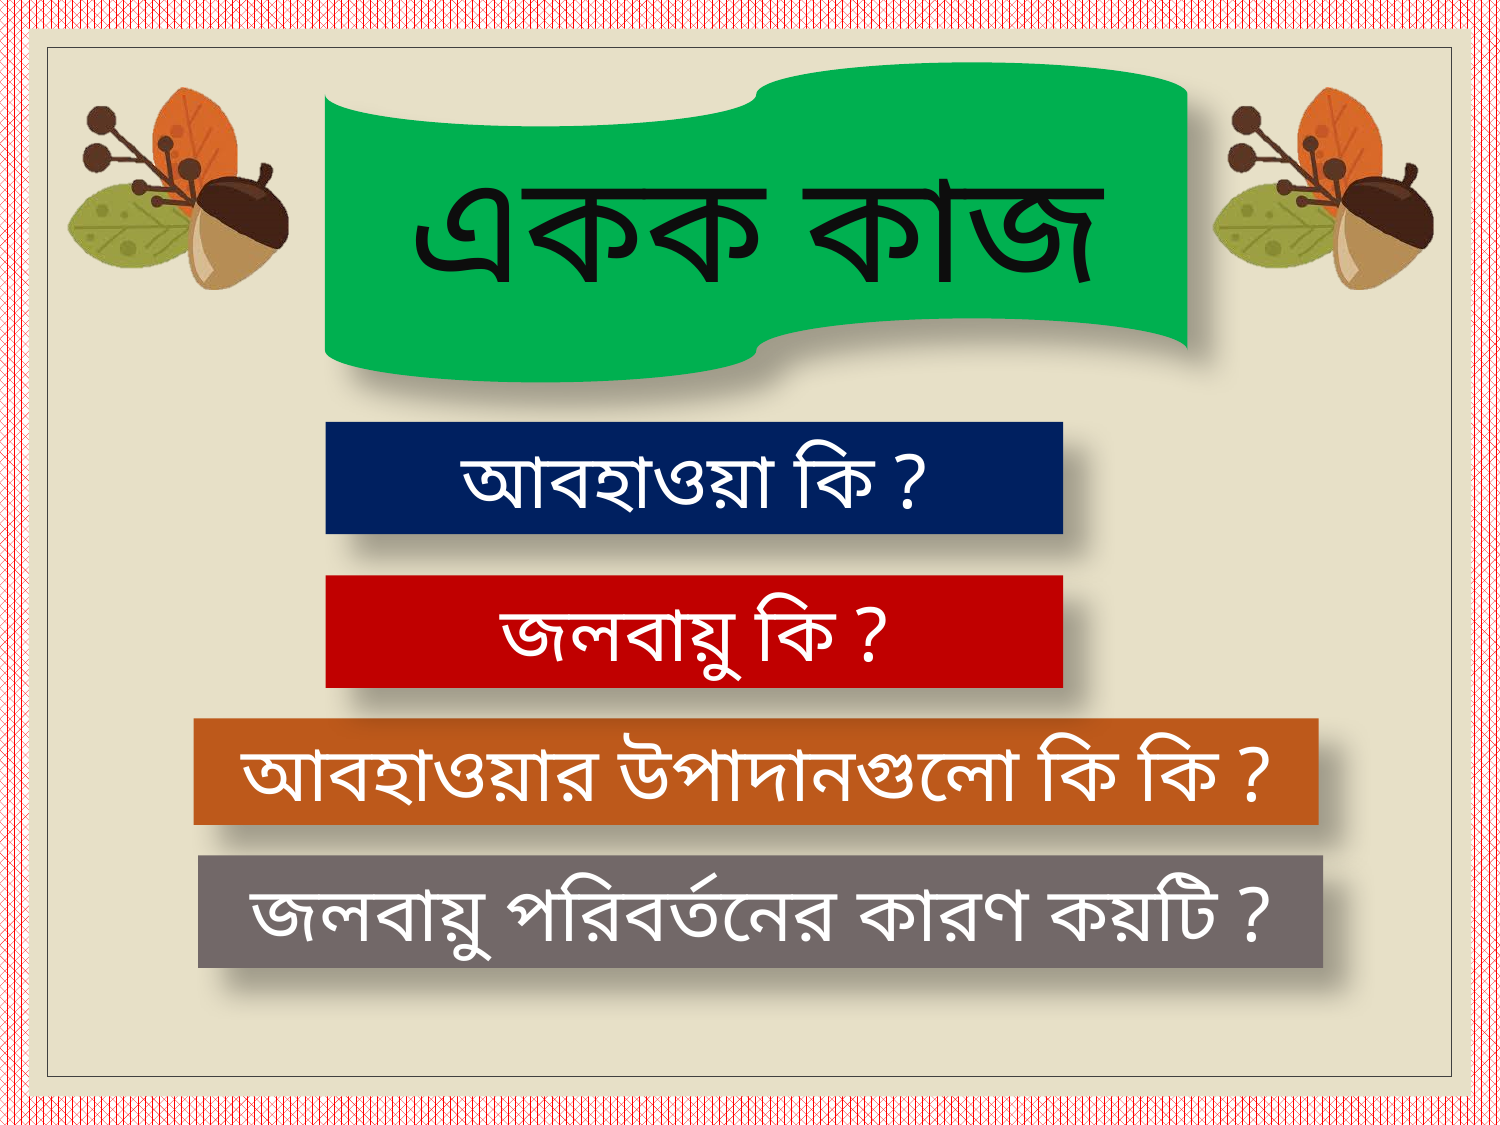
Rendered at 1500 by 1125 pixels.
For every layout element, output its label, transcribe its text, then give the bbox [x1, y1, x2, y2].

picture [1212, 87, 1434, 290]
text_box আবহাওয়া কি ? [325, 421, 1064, 535]
text_box আবহাওয়ার উপাদানগুলো কি কি ? [193, 717, 1320, 826]
text_box জলবায়ু পরিবর্তনের কারণ কয়টি ? [197, 854, 1324, 969]
text_box জলবায়ু কি ? [325, 574, 1064, 689]
picture [67, 87, 289, 290]
text_box একক কাজ [323, 61, 1189, 384]
